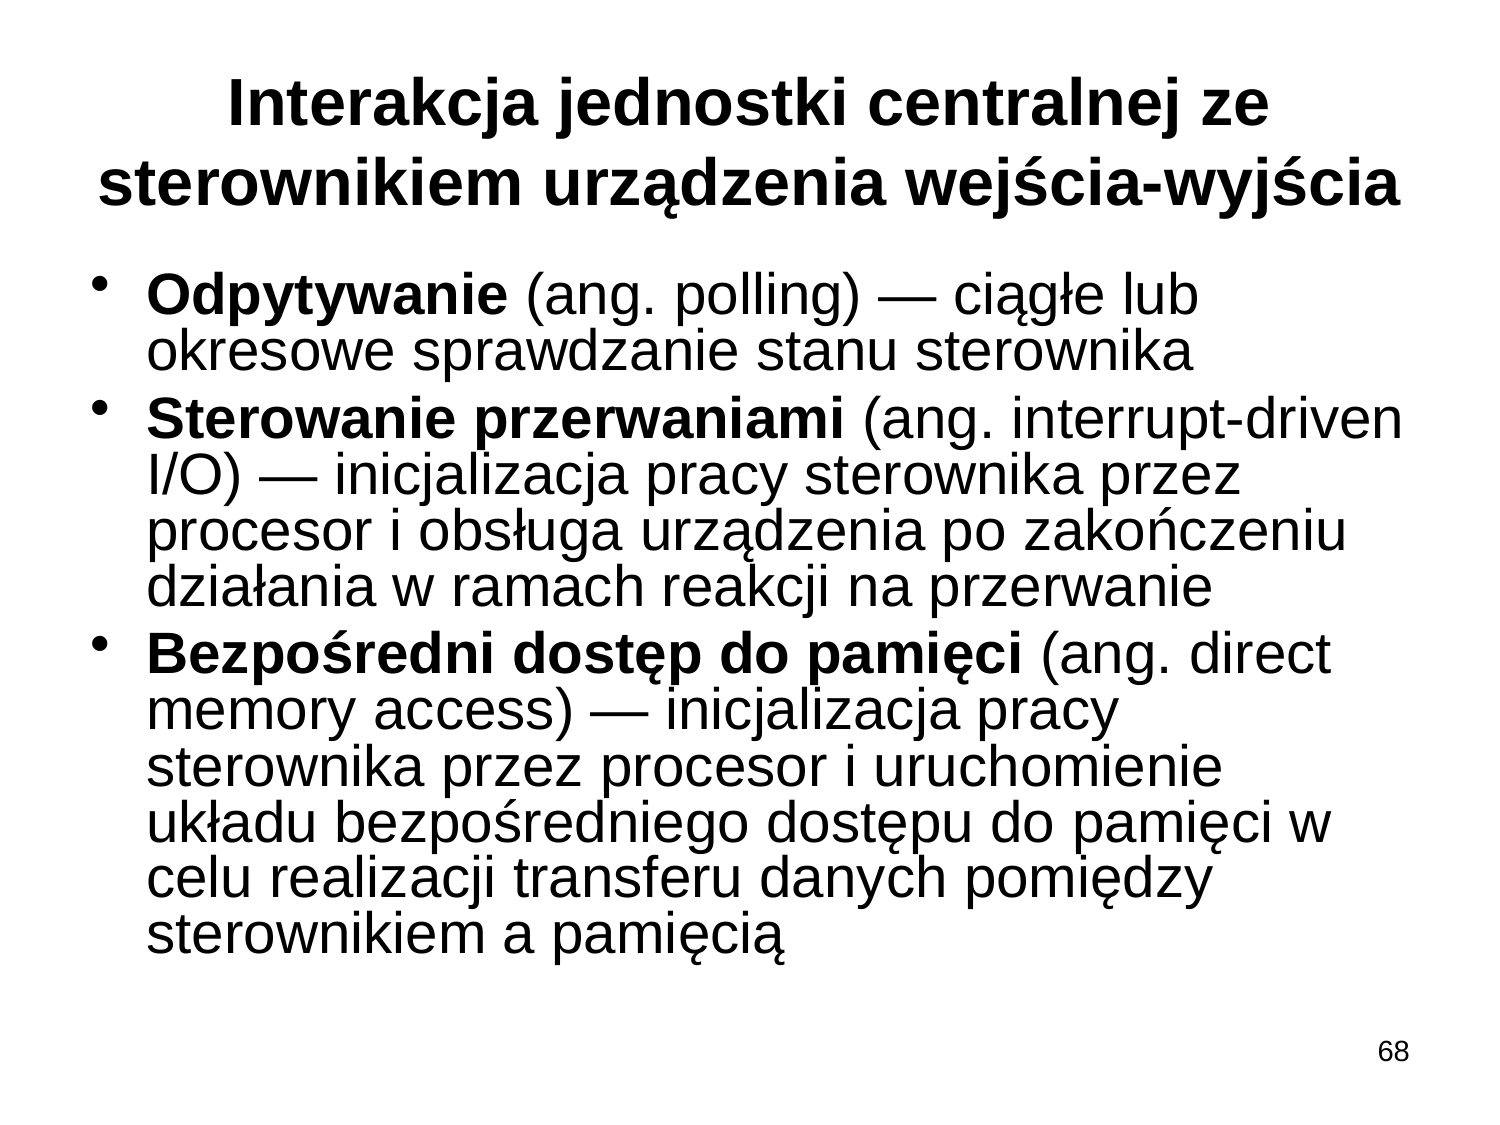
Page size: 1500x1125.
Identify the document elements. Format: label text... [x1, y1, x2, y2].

slide_number 68 [1074, 1024, 1425, 1103]
list Odpytywanie (ang. polling) — ciągłe lub okresowe sprawdzanie stanu sterownika Sterowanie przerwaniami (ang. interrupt-driven I/O) — inicjalizacja pracy sterownika przez procesor i obsługa urządzenia po zakończeniu działania w ramach reakcji na przerwanie Bezpośredni dostęp do pamięci (ang. direct memory access) — inicjalizacja pracy sterownika przez procesor i uruchomienie układu bezpośredniego dostępu do pamięci w celu realizacji transferu danych pomiędzy sterownikiem a pamięcią [75, 262, 1425, 1005]
title Interakcja jednostki centralnej ze sterownikiem urządzenia wejścia-wyjścia [75, 45, 1425, 233]
